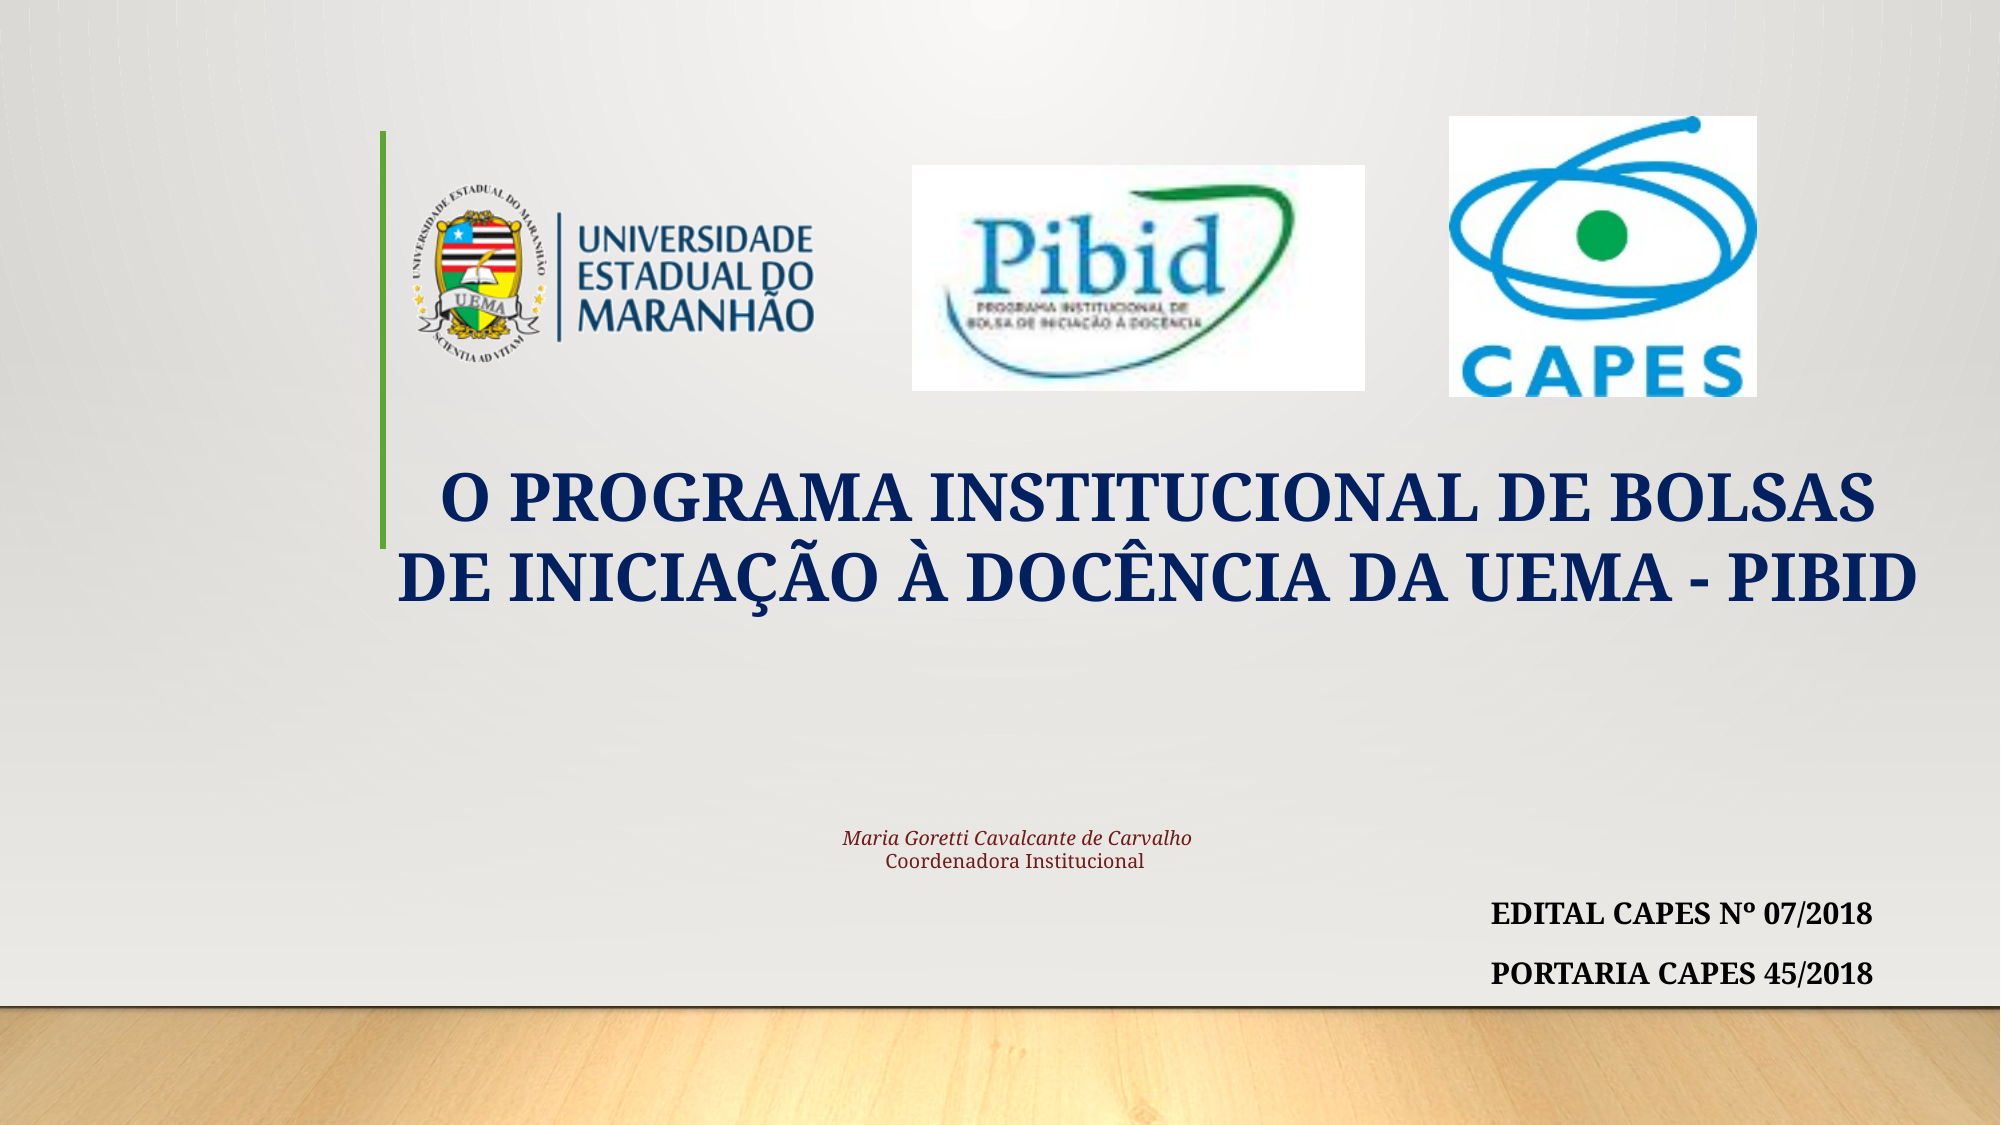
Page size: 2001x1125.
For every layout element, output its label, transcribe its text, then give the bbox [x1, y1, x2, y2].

picture [1621, 171, 1746, 260]
picture [1449, 230, 1757, 397]
title Maria Goretti Cavalcante de Carvalho Coordenadora Institucional [380, 705, 1656, 873]
picture [1507, 278, 1656, 309]
picture [1459, 180, 1537, 259]
picture [912, 164, 1365, 392]
text_box O PROGRAMA INSTITUCIONAL DE BOLSAS DE INICIAÇÃO À DOCÊNCIA DA UEMA - PIBID [380, 447, 1938, 623]
picture [350, 176, 879, 381]
picture [1578, 116, 1757, 223]
picture [0, 1006, 2000, 1125]
subtitle Edital CAPES nº 07/2018 Portaria CAPES 45/2018 [1475, 872, 1911, 1008]
picture [1501, 179, 1722, 288]
picture [1449, 116, 1691, 223]
